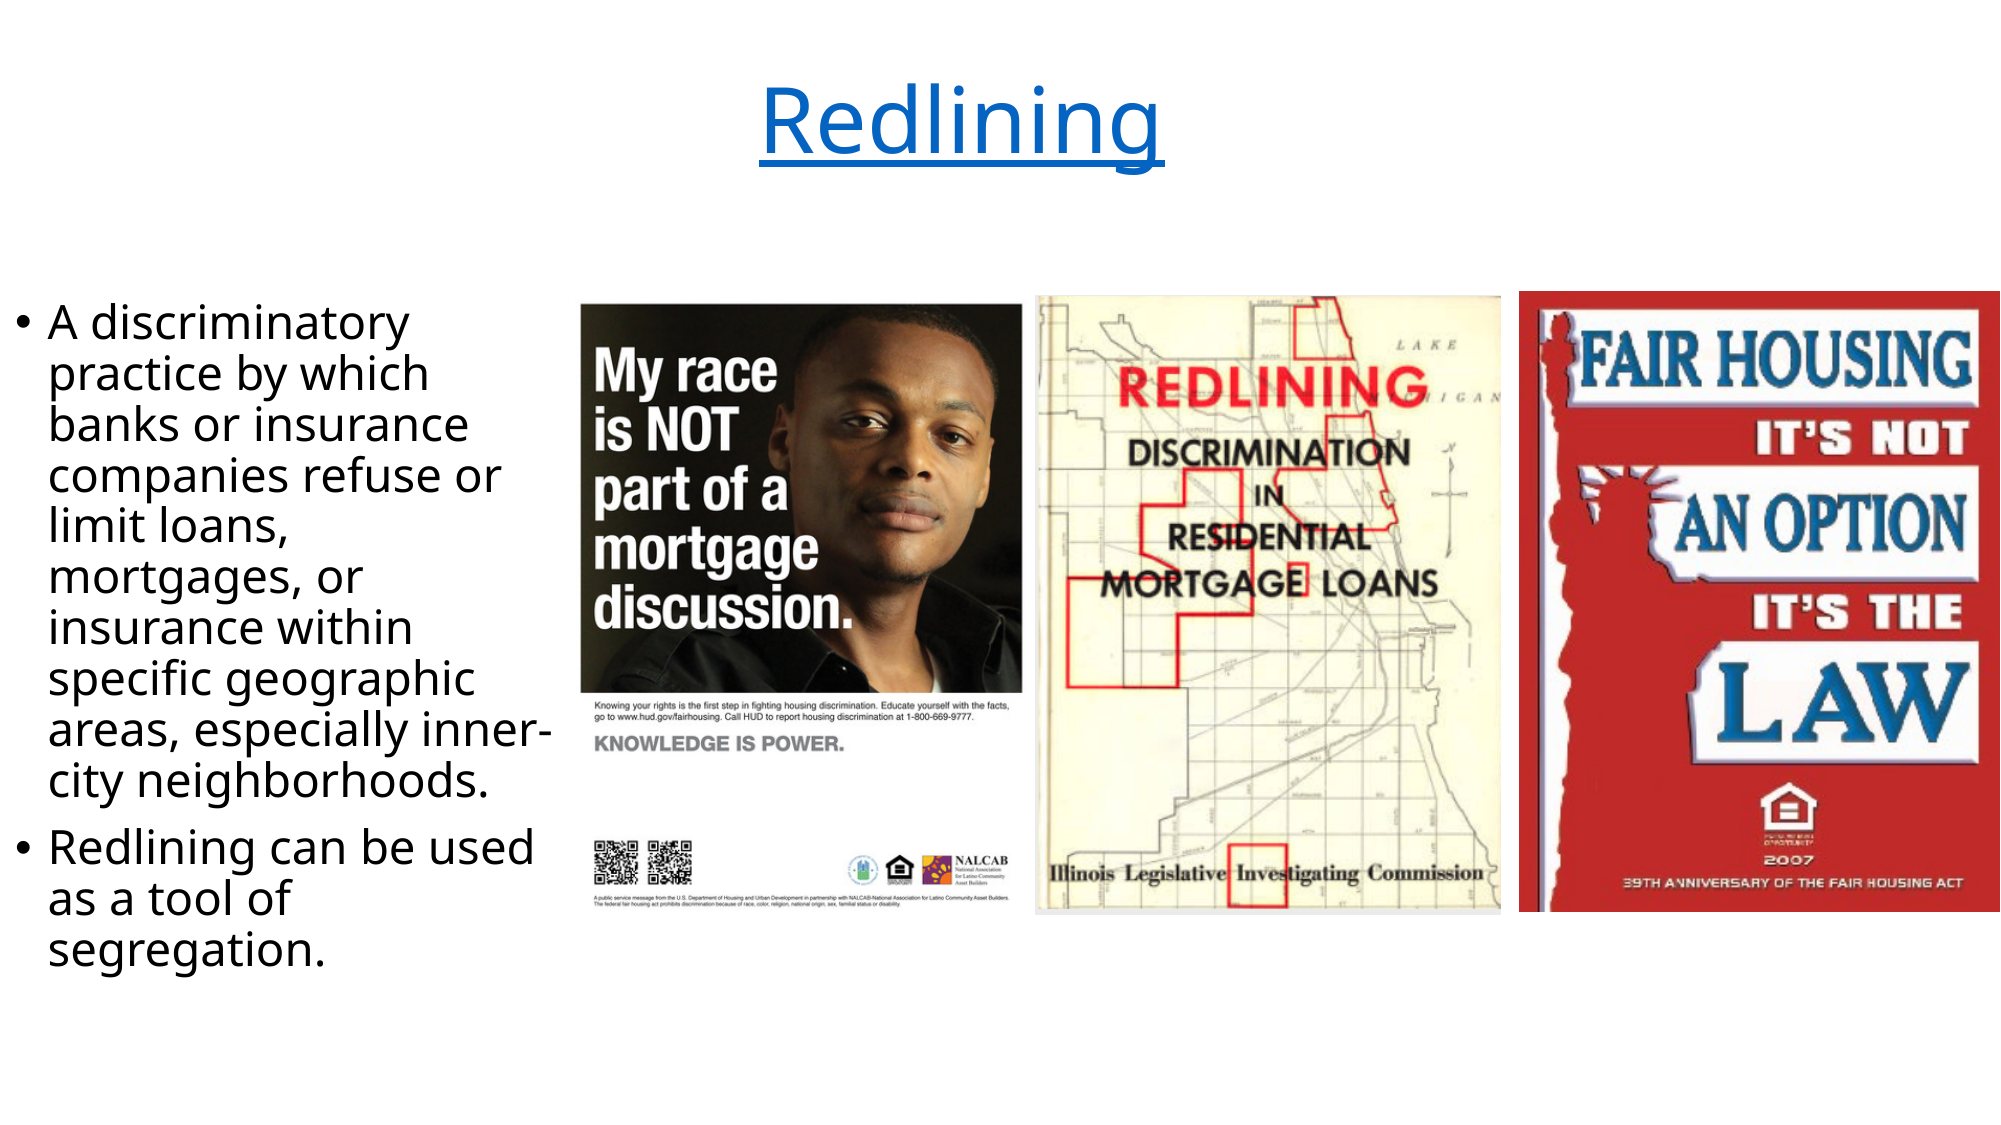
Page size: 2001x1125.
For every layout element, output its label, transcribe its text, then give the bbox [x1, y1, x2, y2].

title Redlining [67, 10, 1856, 229]
text_box A discriminatory practice by which banks or insurance companies refuse or limit loans, mortgages, or insurance within specific geographic areas, especially inner-city neighborhoods. Redlining can be used as a tool of segregation. [0, 291, 569, 1006]
picture [1518, 291, 2000, 912]
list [1035, 295, 1501, 915]
picture [567, 291, 1035, 919]
